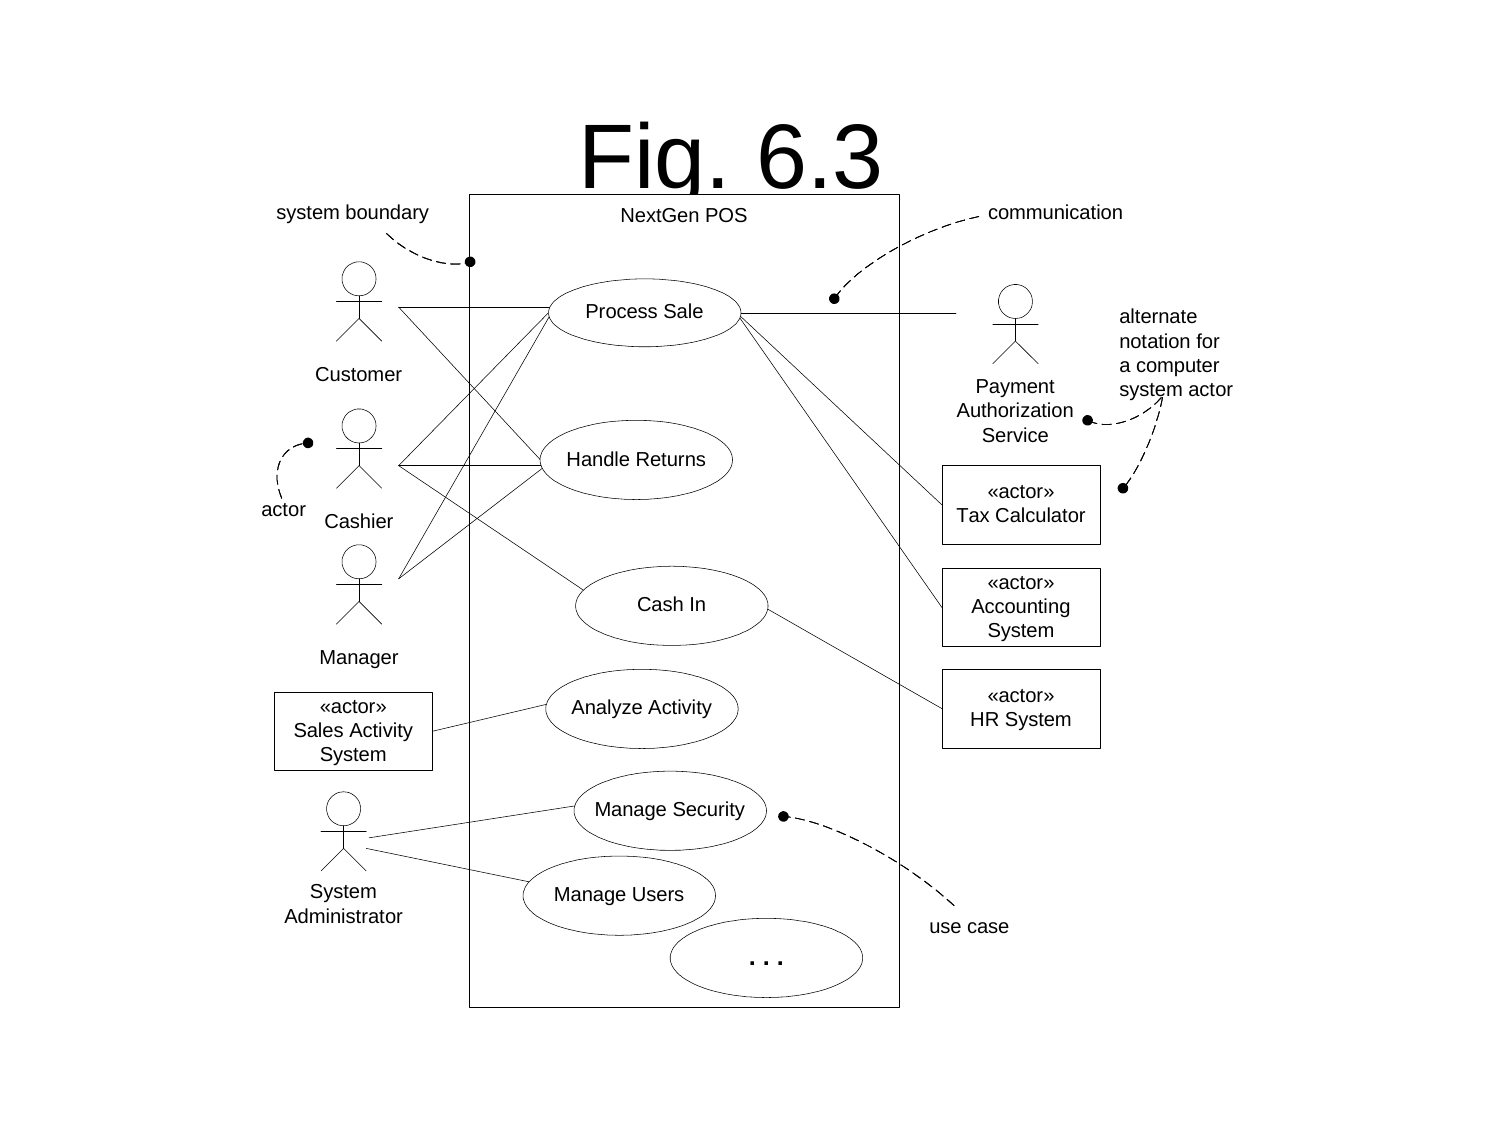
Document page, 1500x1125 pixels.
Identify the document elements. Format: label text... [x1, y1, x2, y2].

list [246, 186, 1251, 1012]
title Fig. 6.3 [93, 58, 1369, 247]
